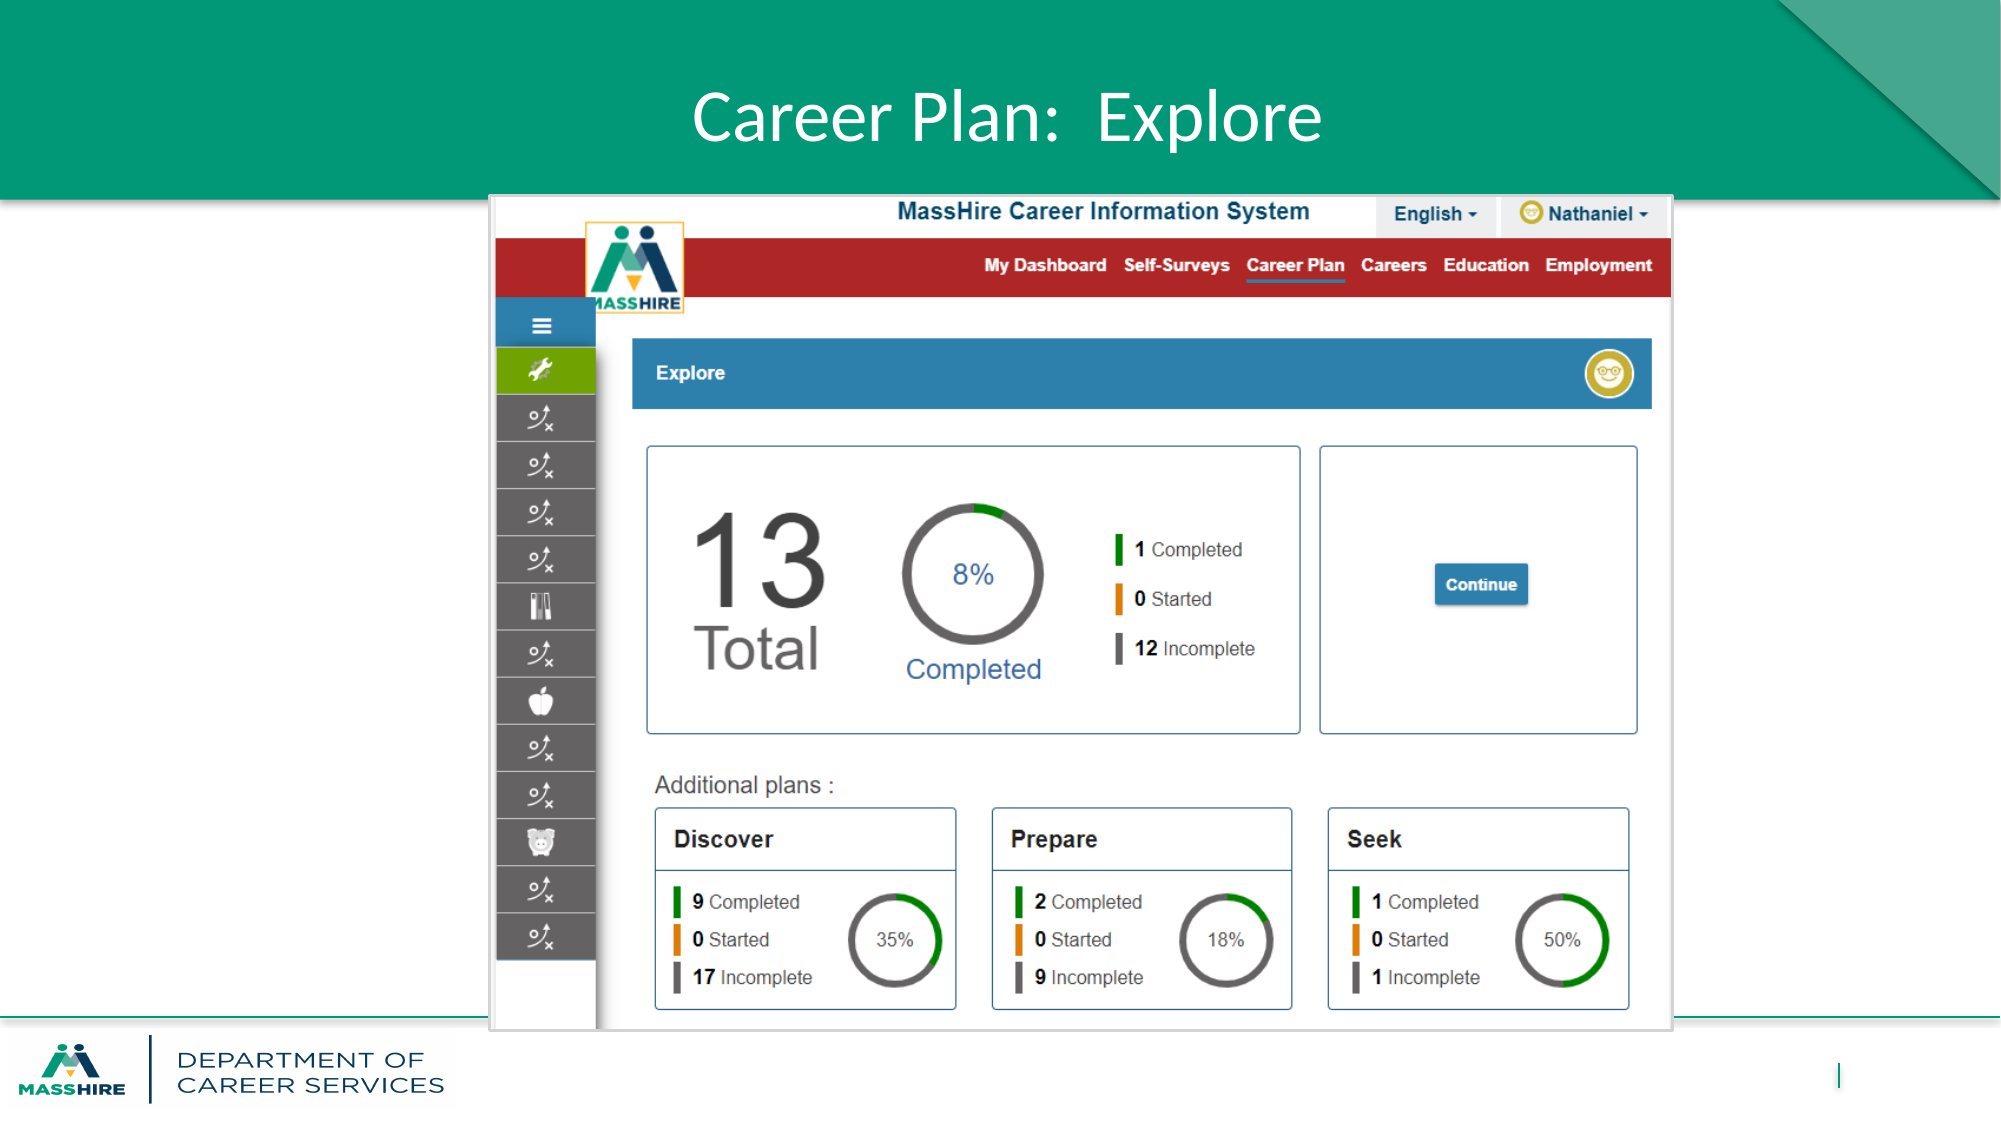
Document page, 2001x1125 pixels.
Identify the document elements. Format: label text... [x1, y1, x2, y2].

title Career Plan: Explore [95, 8, 1922, 226]
picture [8, 1031, 455, 1109]
picture [490, 196, 1672, 1029]
